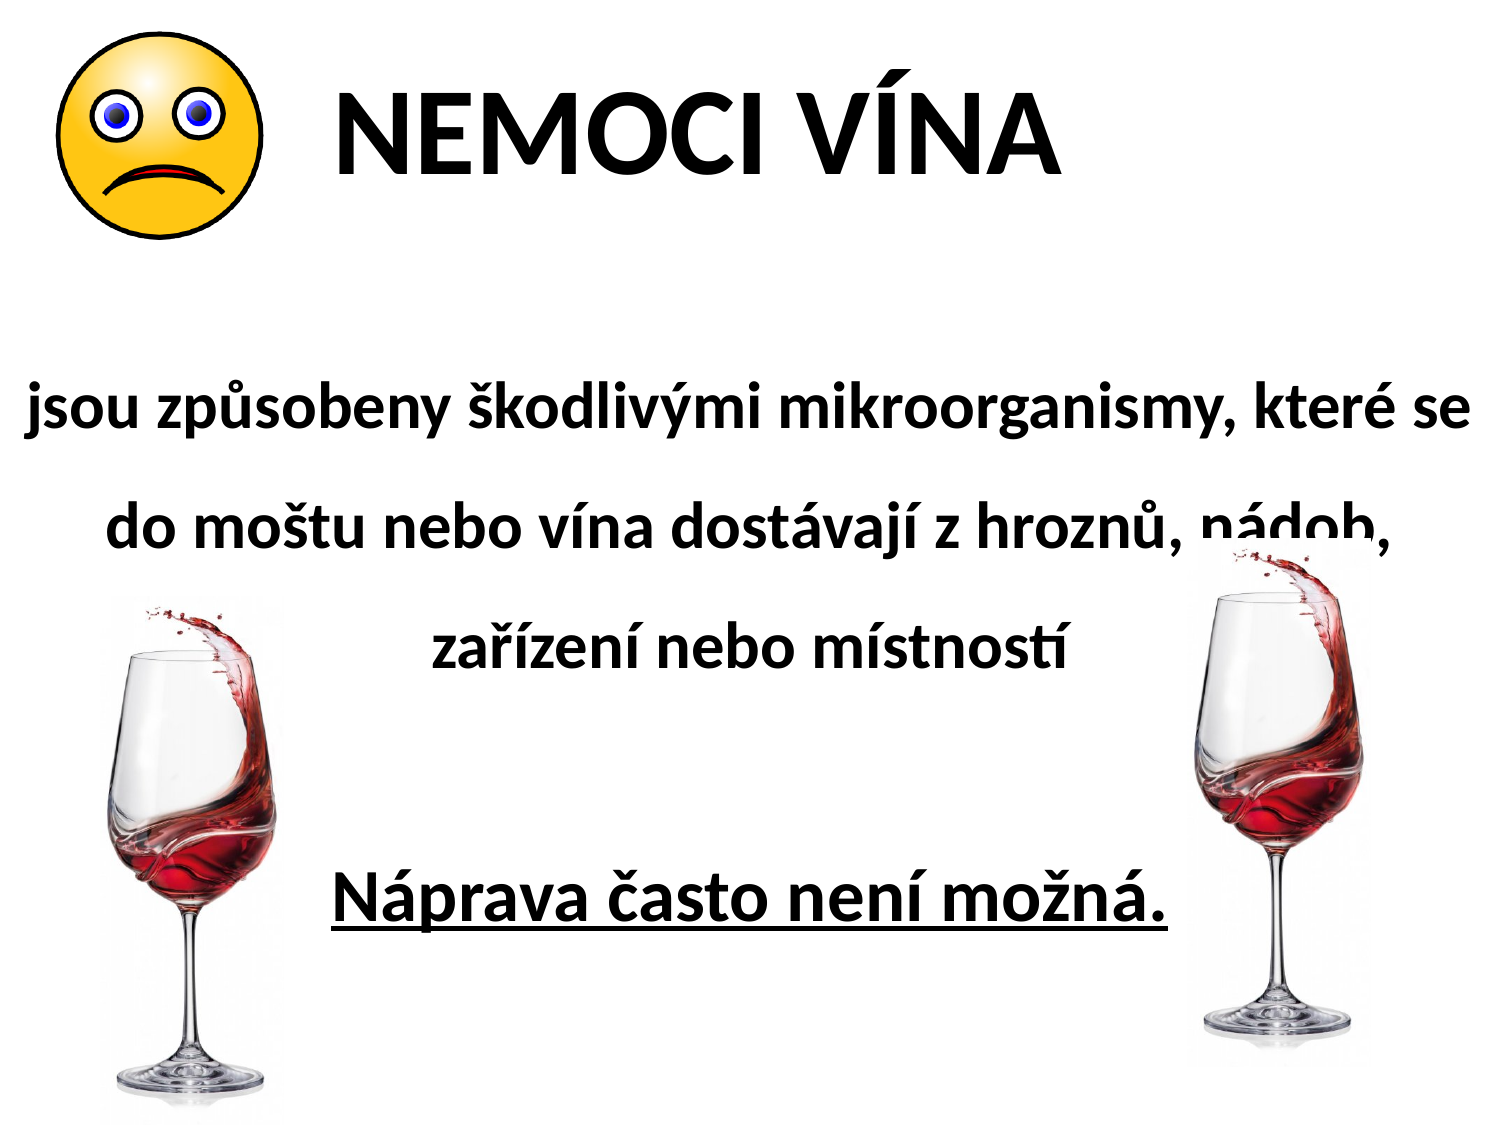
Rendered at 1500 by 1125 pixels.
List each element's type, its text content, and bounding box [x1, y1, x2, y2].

picture [100, 596, 284, 1125]
text_box NEMOCI VÍNA [317, 42, 1078, 208]
picture [0, 0, 308, 308]
text_box jsou způsobeny škodlivými mikroorganismy, které se do moštu nebo vína dostávají z hroznů, nádob, zařízení nebo místností Náprava často není možná. [0, 314, 1500, 944]
picture [1186, 538, 1371, 1068]
